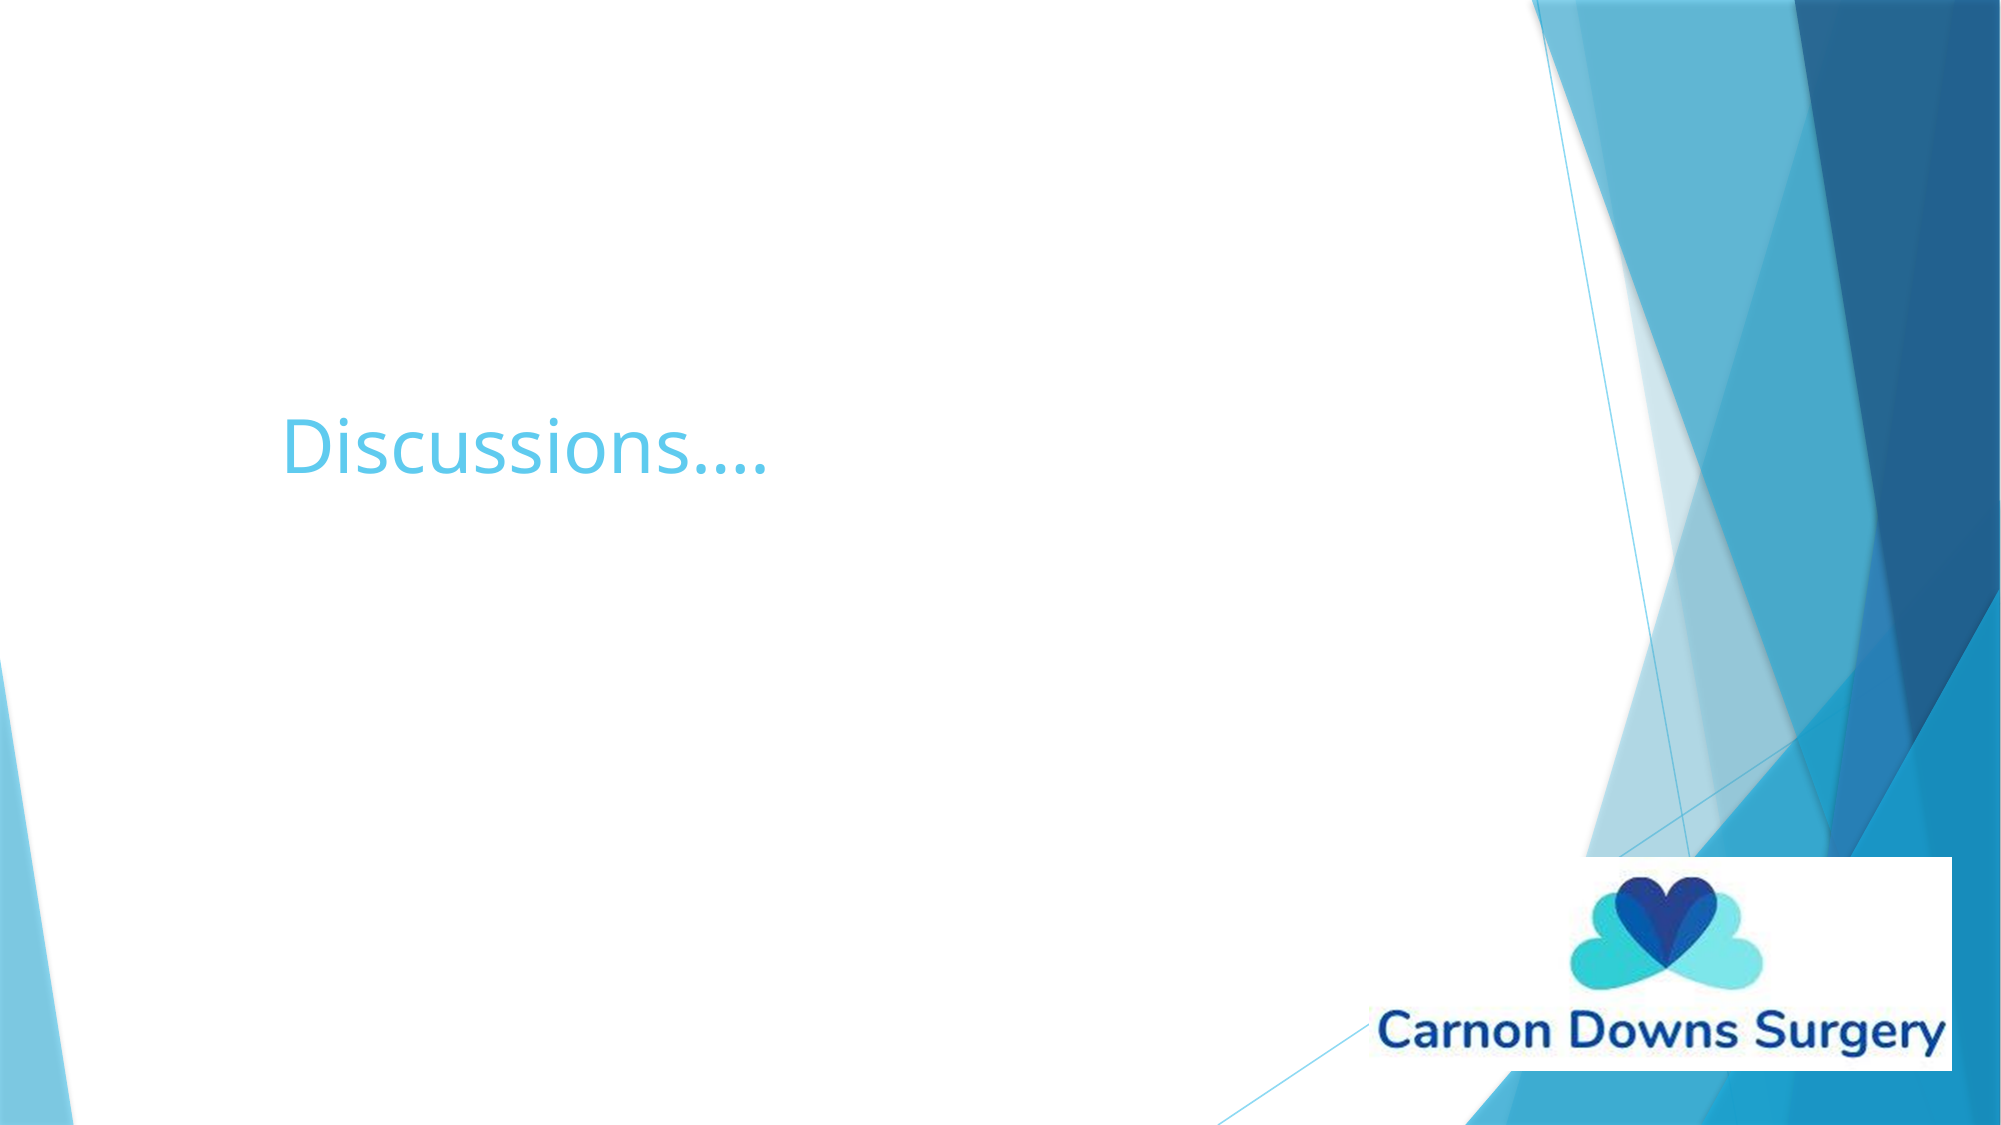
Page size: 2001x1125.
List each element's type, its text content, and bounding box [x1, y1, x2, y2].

picture [1369, 856, 1953, 1072]
title Discussions…. [115, 300, 1526, 671]
